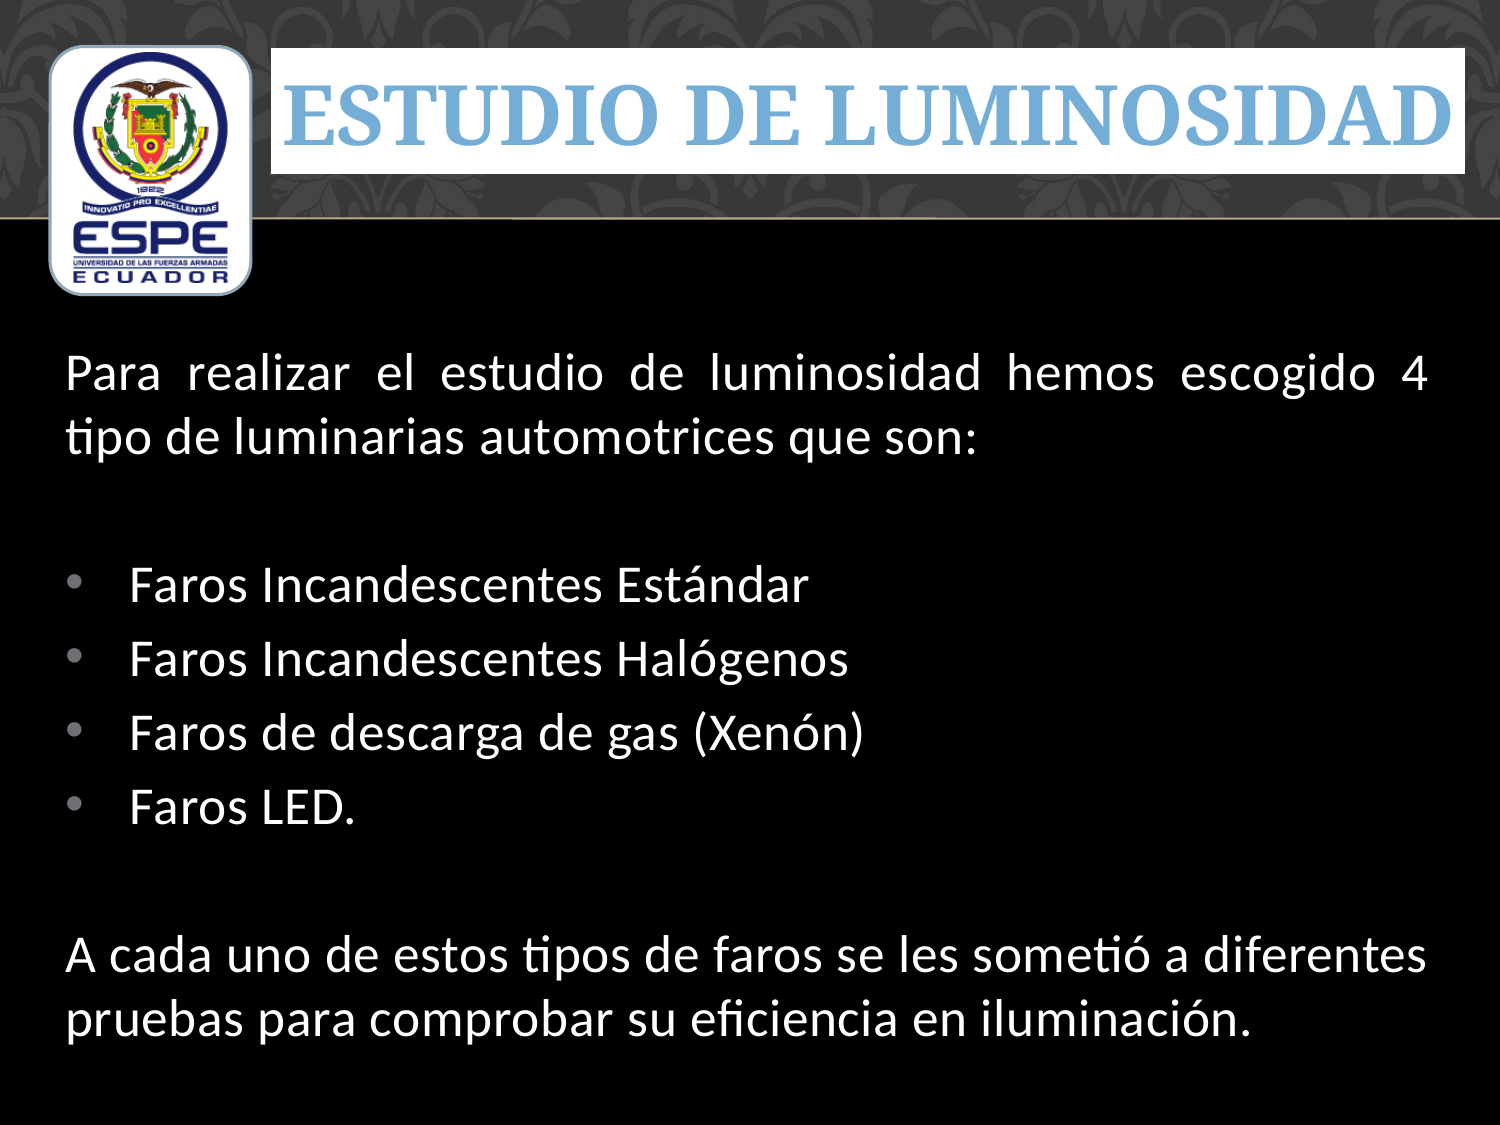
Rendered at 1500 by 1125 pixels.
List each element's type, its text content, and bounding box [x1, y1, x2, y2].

title [271, 170, 1465, 174]
text_box [48, 44, 253, 295]
list Para realizar el estudio de luminosidad hemos escogido 4 tipo de luminarias automotrices que son: Faros Incandescentes Estándar Faros Incandescentes Halógenos Faros de descarga de gas (Xenón) Faros LED. A cada uno de estos tipos de faros se les sometió a diferentes pruebas para comprobar su eficiencia en iluminación. [50, 255, 1447, 1106]
text_box ESTUDIO DE LUMINOSIDAD [266, 54, 1471, 170]
title [271, 48, 1465, 54]
picture [72, 51, 229, 284]
